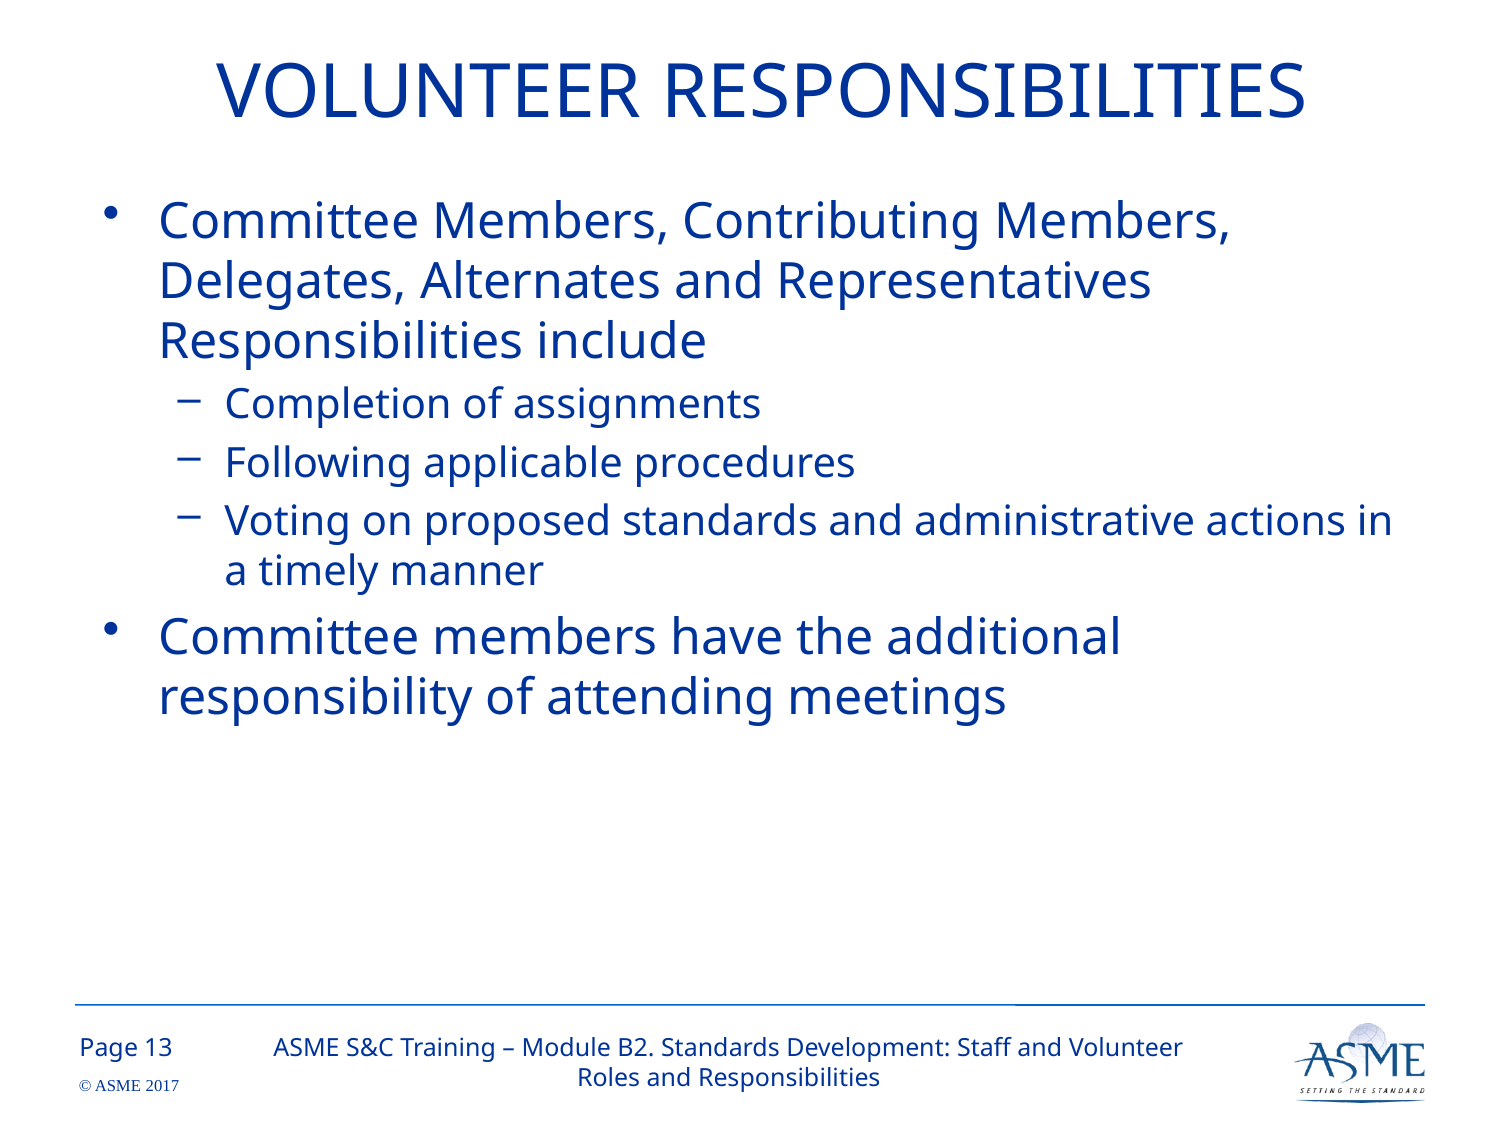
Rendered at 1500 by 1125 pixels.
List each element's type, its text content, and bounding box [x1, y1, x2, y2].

list Committee Members, Contributing Members, Delegates, Alternates and Representatives Responsibilities include Completion of assignments Following applicable procedures Voting on proposed standards and administrative actions in a timely manner Committee members have the additional responsibility of attending meetings [87, 181, 1413, 932]
slide_number 12 [129, 1024, 200, 1103]
footer ASME S&C Training – Module B2. Standards Development: Staff and Volunteer Roles and Responsibilities [229, 1024, 1230, 1103]
picture [1294, 1023, 1425, 1103]
title VOLUNTEER RESPONSIBILITIES [87, 0, 1438, 182]
